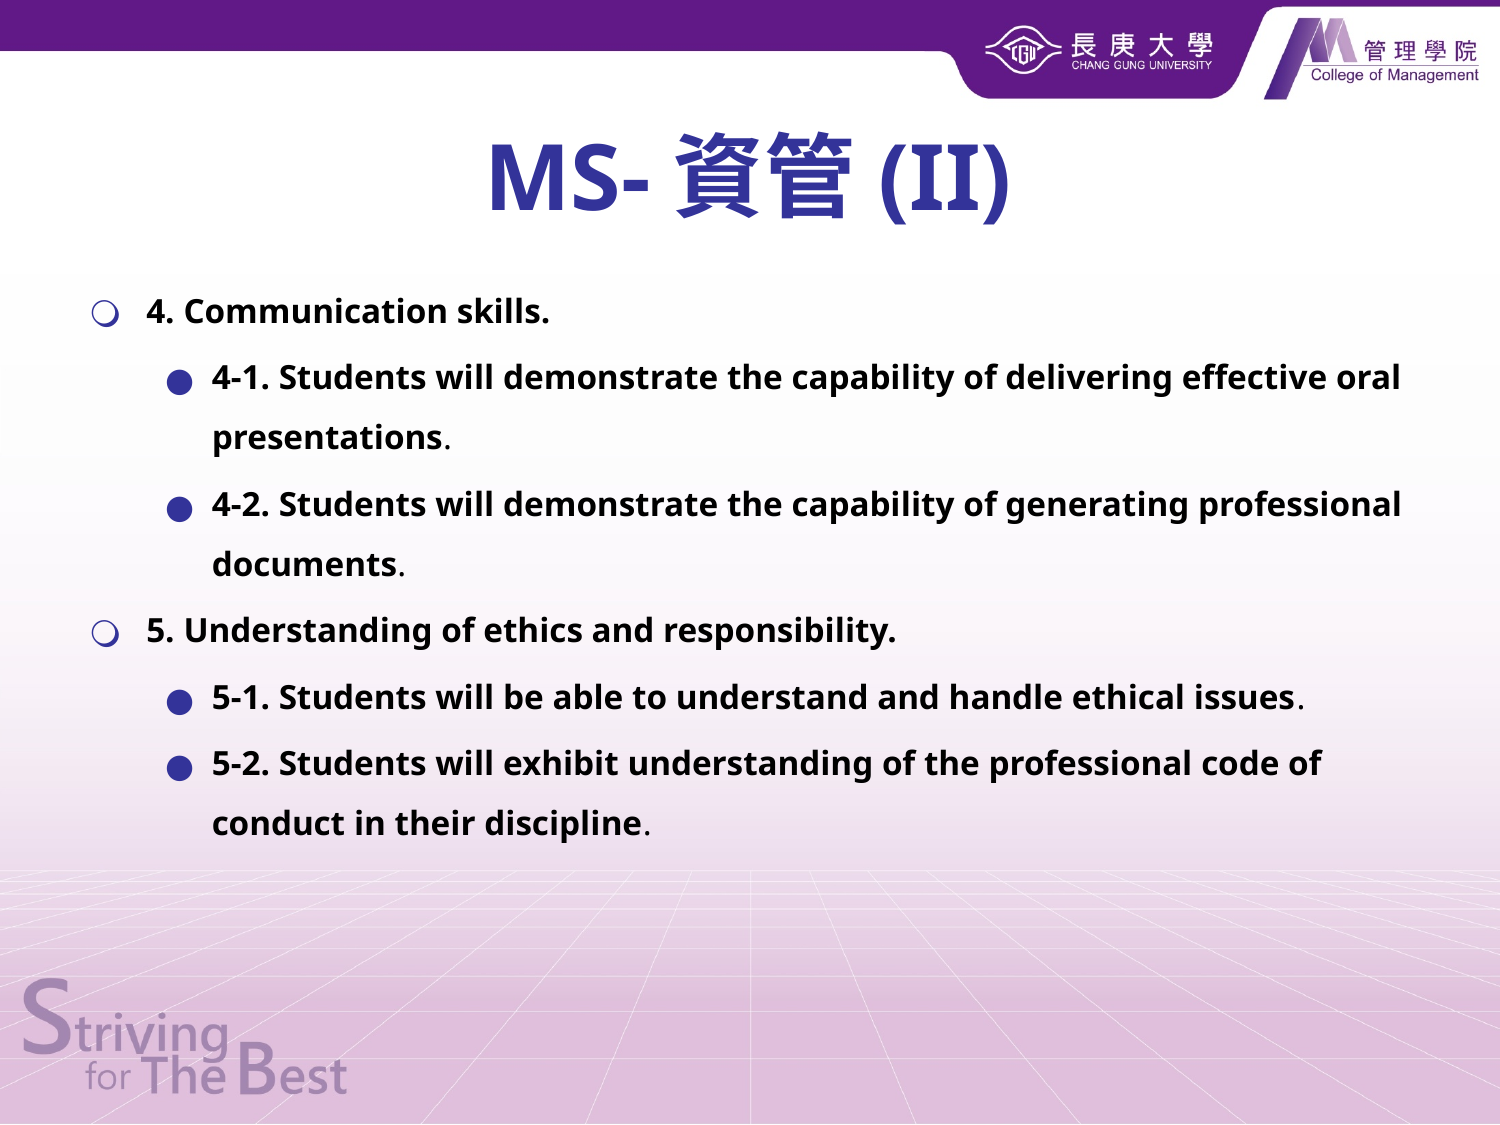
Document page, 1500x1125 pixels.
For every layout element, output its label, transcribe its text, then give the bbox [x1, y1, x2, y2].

title MS-資管(II) [73, 79, 1424, 268]
picture [0, 0, 1500, 1125]
list 4. Communication skills. 4-1. Students will demonstrate the capability of delivering effective oral presentations. 4-2. Students will demonstrate the capability of generating professional documents. 5. Understanding of ethics and responsibility. 5-1. Students will be able to understand and handle ethical issues. 5-2. Students will exhibit understanding of the professional code of conduct in their discipline. [75, 262, 1425, 1005]
